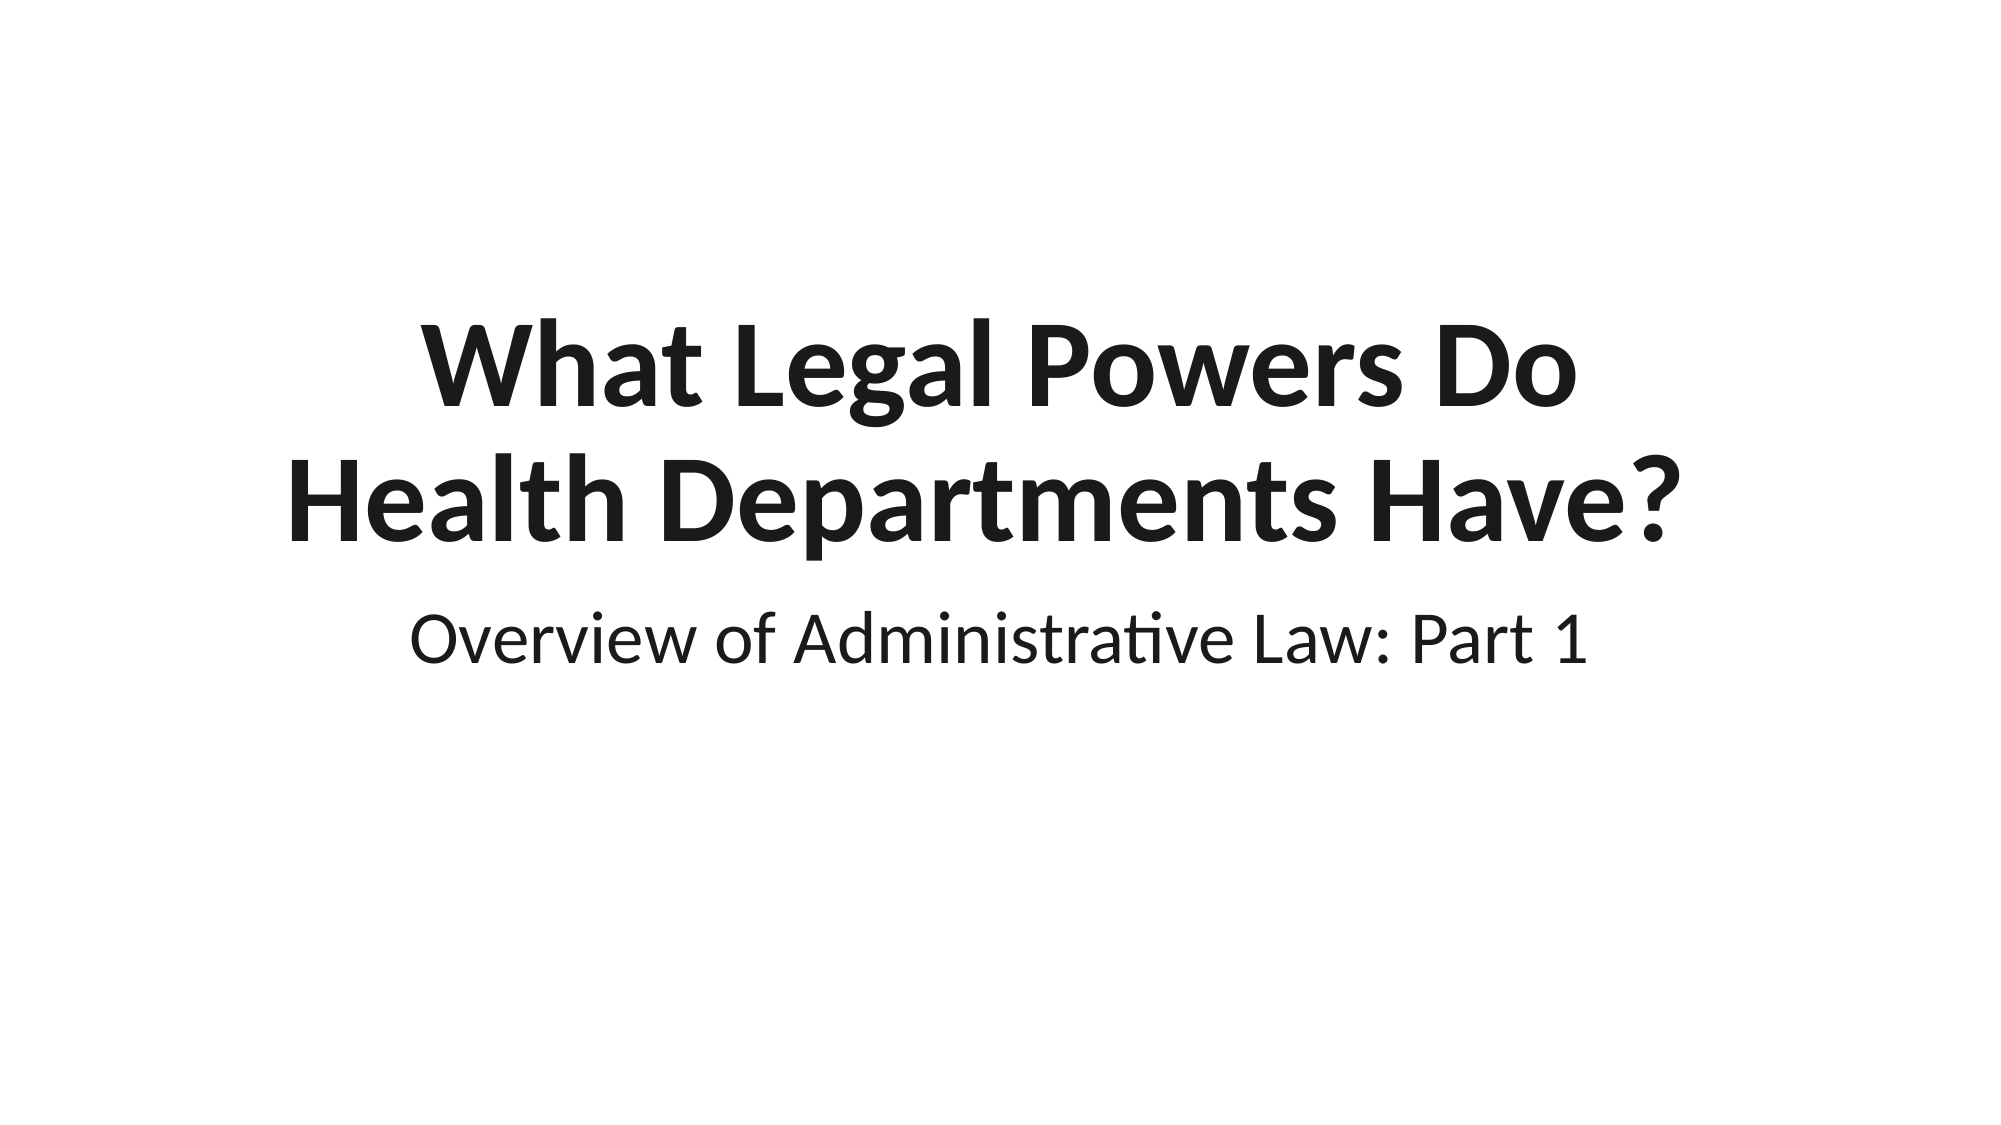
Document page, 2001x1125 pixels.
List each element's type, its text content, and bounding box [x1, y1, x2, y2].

subtitle Overview of Administrative Law: Part 1 [249, 590, 1750, 863]
title What Legal Powers Do Health Departments Have? [249, 184, 1750, 576]
